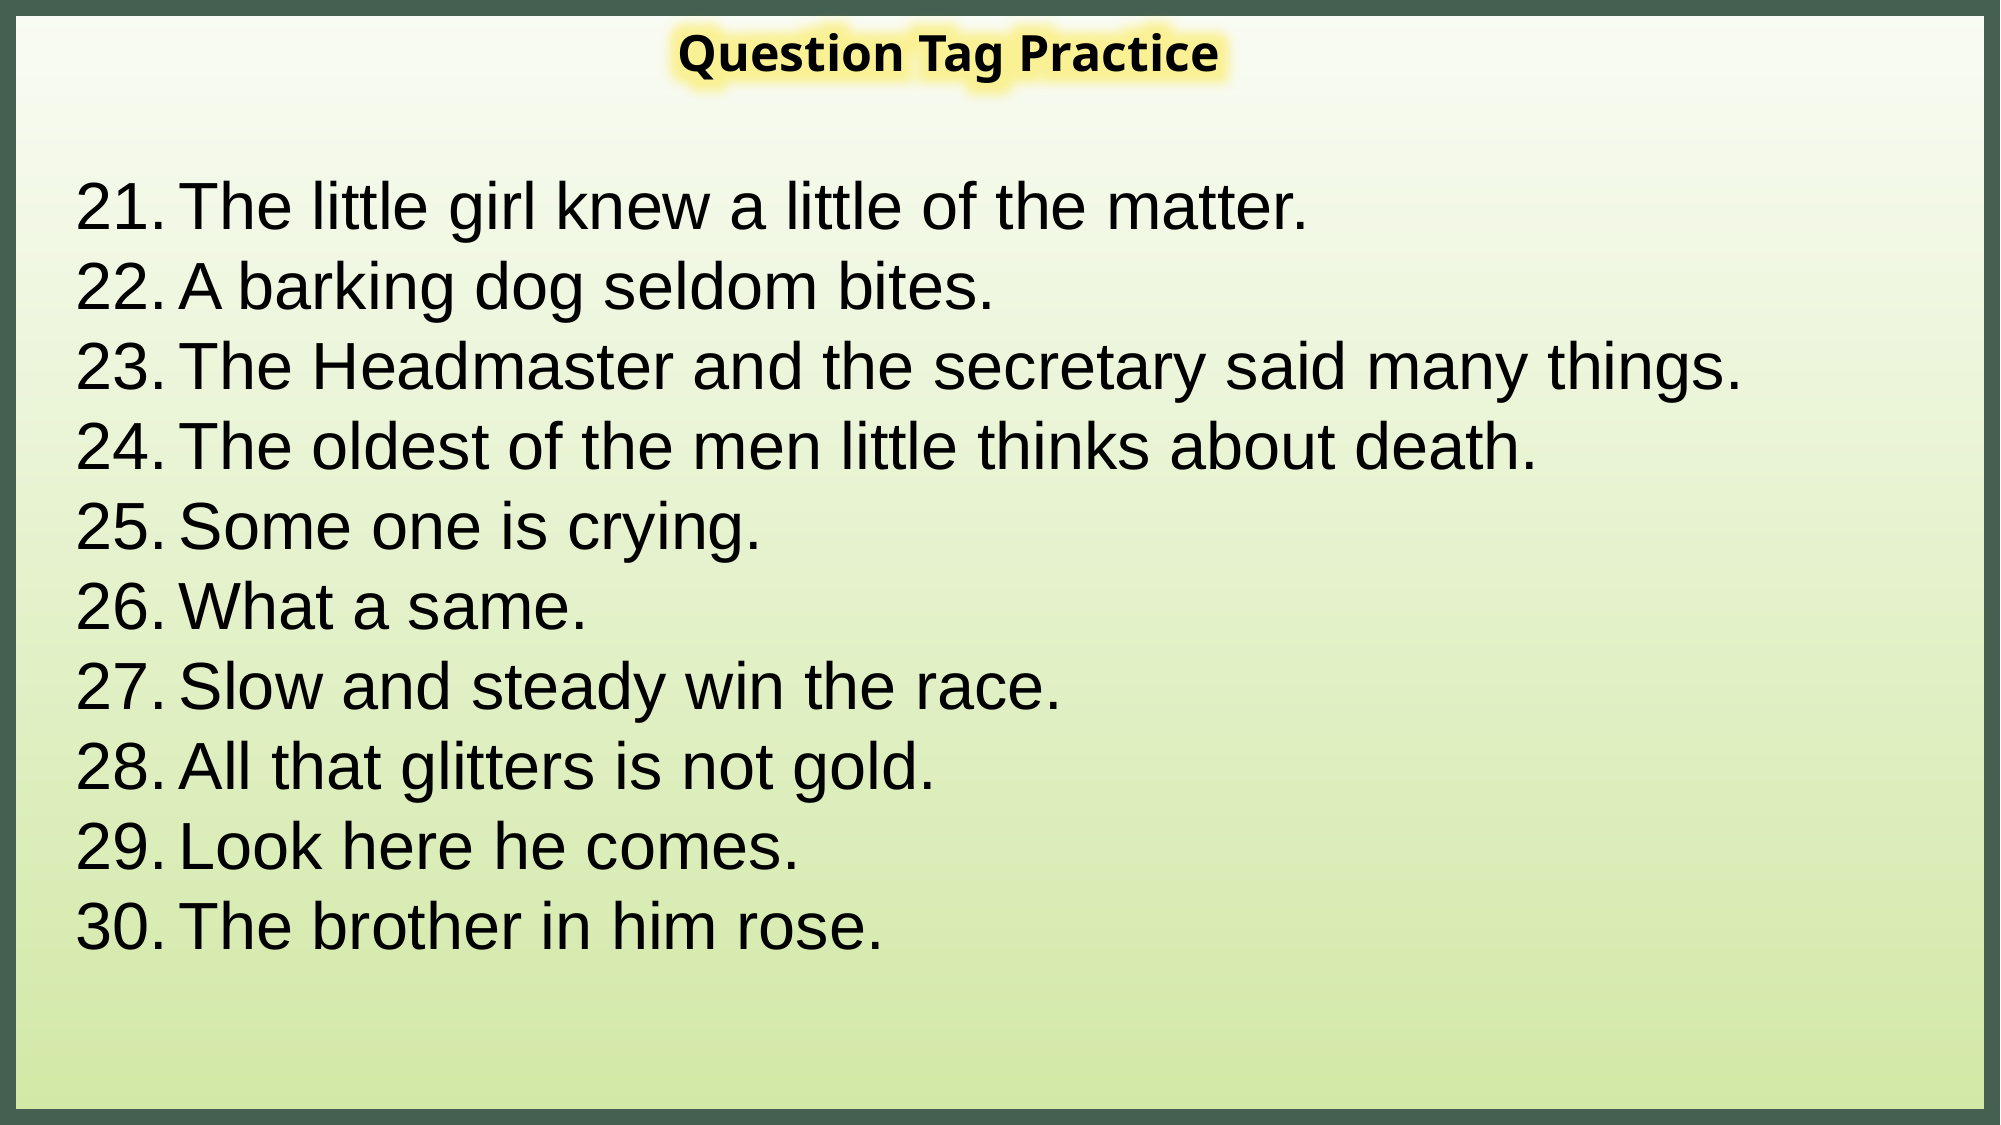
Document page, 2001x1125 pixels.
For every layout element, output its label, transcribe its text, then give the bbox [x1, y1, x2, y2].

text_box [0, 0, 2000, 1125]
text_box 21. The little girl knew a little of the matter. 22. A barking dog seldom bites. 23. The Headmaster and the secretary said many things. 24. The oldest of the men little thinks about death. 25. Some one is crying. 26. What a same. 27. Slow and steady win the race. 28. All that glitters is not gold. 29. Look here he comes. 30. The brother in him rose. [60, 155, 1979, 970]
